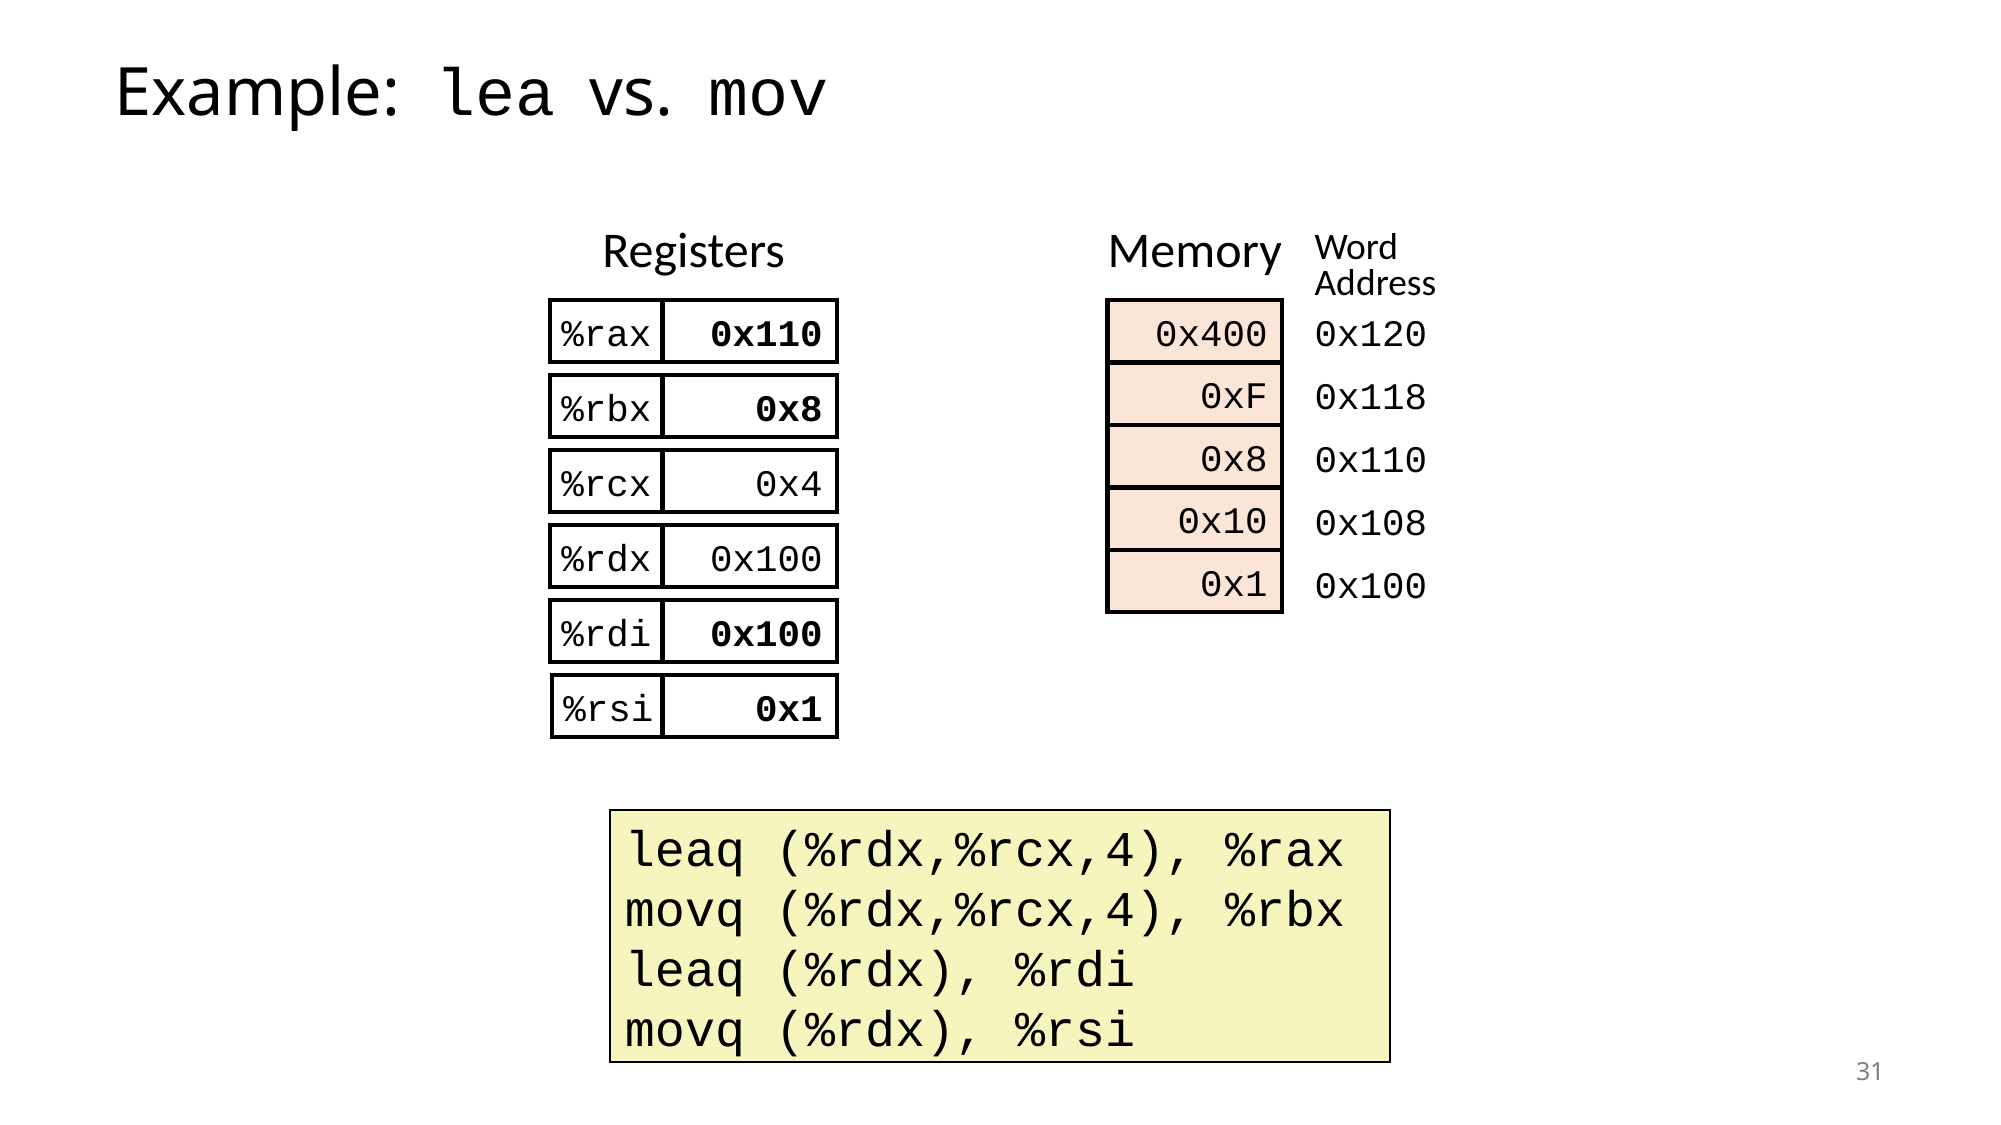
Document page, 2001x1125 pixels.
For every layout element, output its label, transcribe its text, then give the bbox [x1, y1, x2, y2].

title Example: lea vs. mov [99, 37, 1900, 150]
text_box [549, 209, 838, 738]
text_box leaq (%rdx,%rcx,4), %rax movq (%rdx,%rcx,4), %rbx leaq (%rdx), %rdi movq (%rdx), %rsi [609, 809, 1390, 1063]
slide_number 31 [1749, 1042, 1900, 1103]
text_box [1091, 209, 1451, 614]
